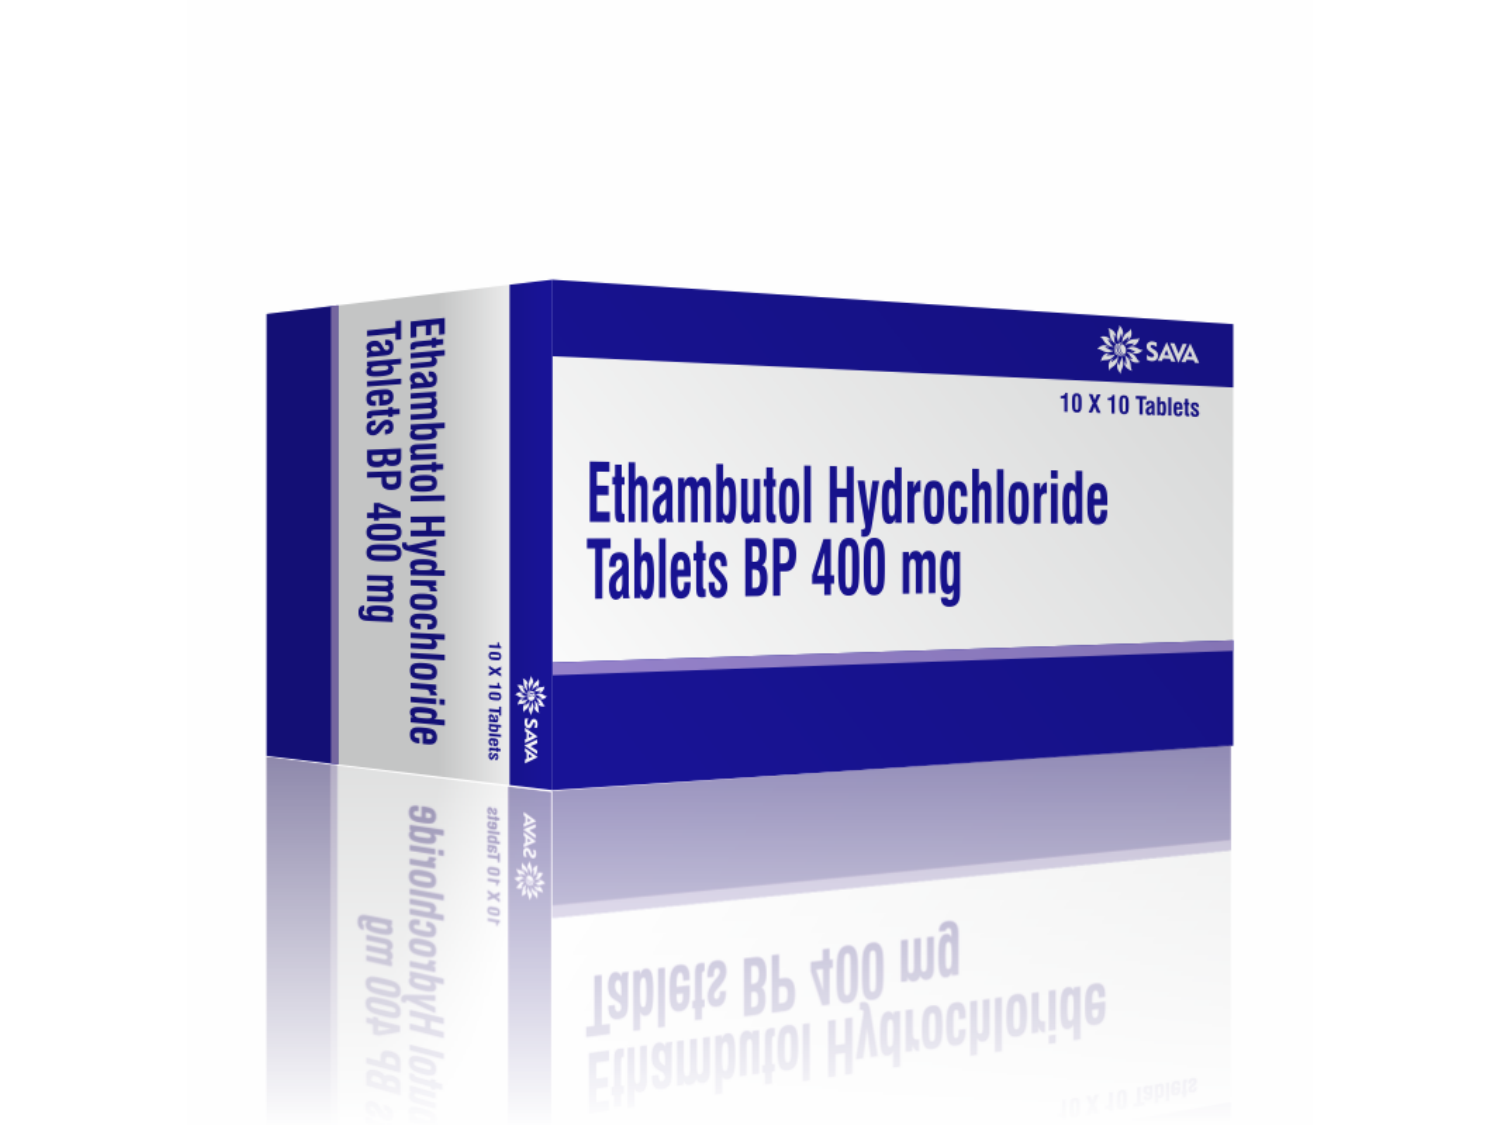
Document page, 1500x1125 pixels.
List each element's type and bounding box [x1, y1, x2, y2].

picture [187, 0, 1313, 1125]
